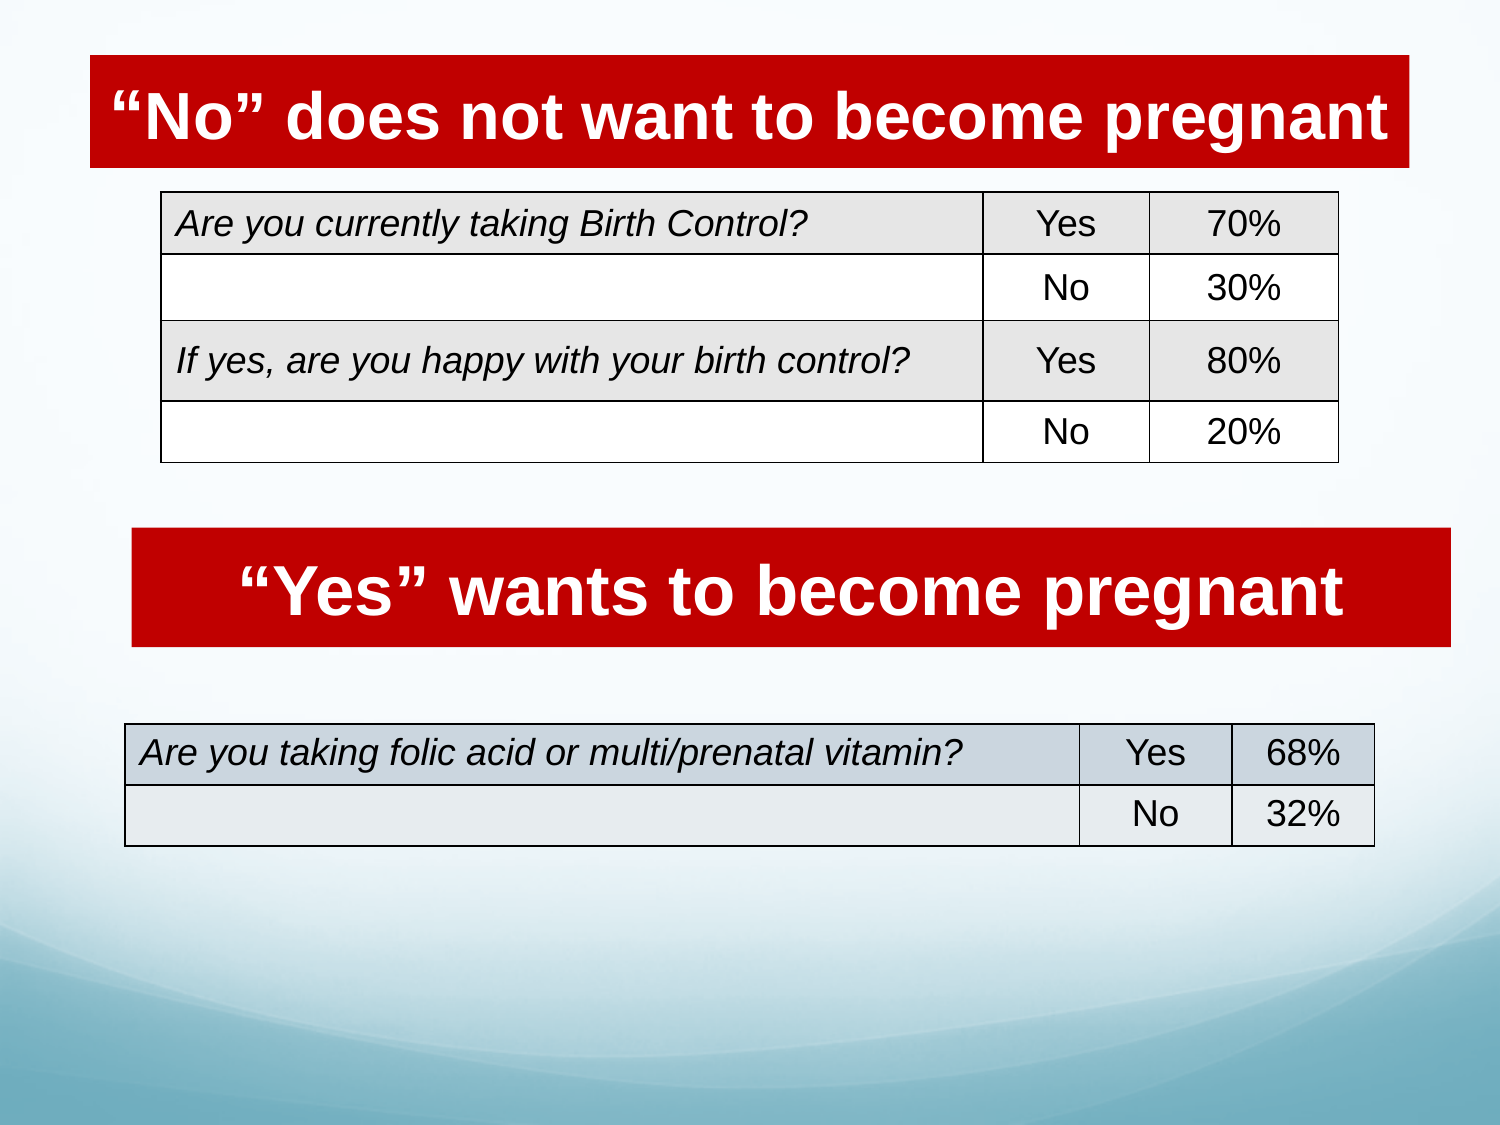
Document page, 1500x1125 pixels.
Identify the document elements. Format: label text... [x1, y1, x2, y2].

table_cell 80% [1150, 321, 1338, 400]
table_cell No [984, 255, 1149, 320]
table_cell [126, 786, 1079, 845]
table_cell 20% [1150, 402, 1338, 462]
text_box “Yes” wants to become pregnant [131, 527, 1451, 648]
text_box [42, 909, 1339, 1061]
table_cell 30% [1150, 255, 1338, 320]
table_cell No [984, 402, 1149, 462]
picture [0, 0, 1500, 1125]
table_header Are you currently taking Birth Control? [162, 193, 982, 253]
table_header Yes [1080, 725, 1231, 784]
table_cell If yes, are you happy with your birth control? [162, 321, 982, 400]
table_header 68% [1233, 725, 1374, 784]
table_cell Yes [984, 321, 1149, 400]
table_cell No [1080, 786, 1231, 845]
table_cell [162, 402, 982, 462]
title “No” does not want to become pregnant [90, 55, 1410, 168]
table_header Are you taking folic acid or multi/prenatal vitamin? [126, 725, 1079, 784]
table_cell [162, 255, 982, 320]
table_cell 32% [1233, 786, 1374, 845]
table_header Yes [984, 193, 1149, 253]
table_header 70% [1150, 193, 1338, 253]
